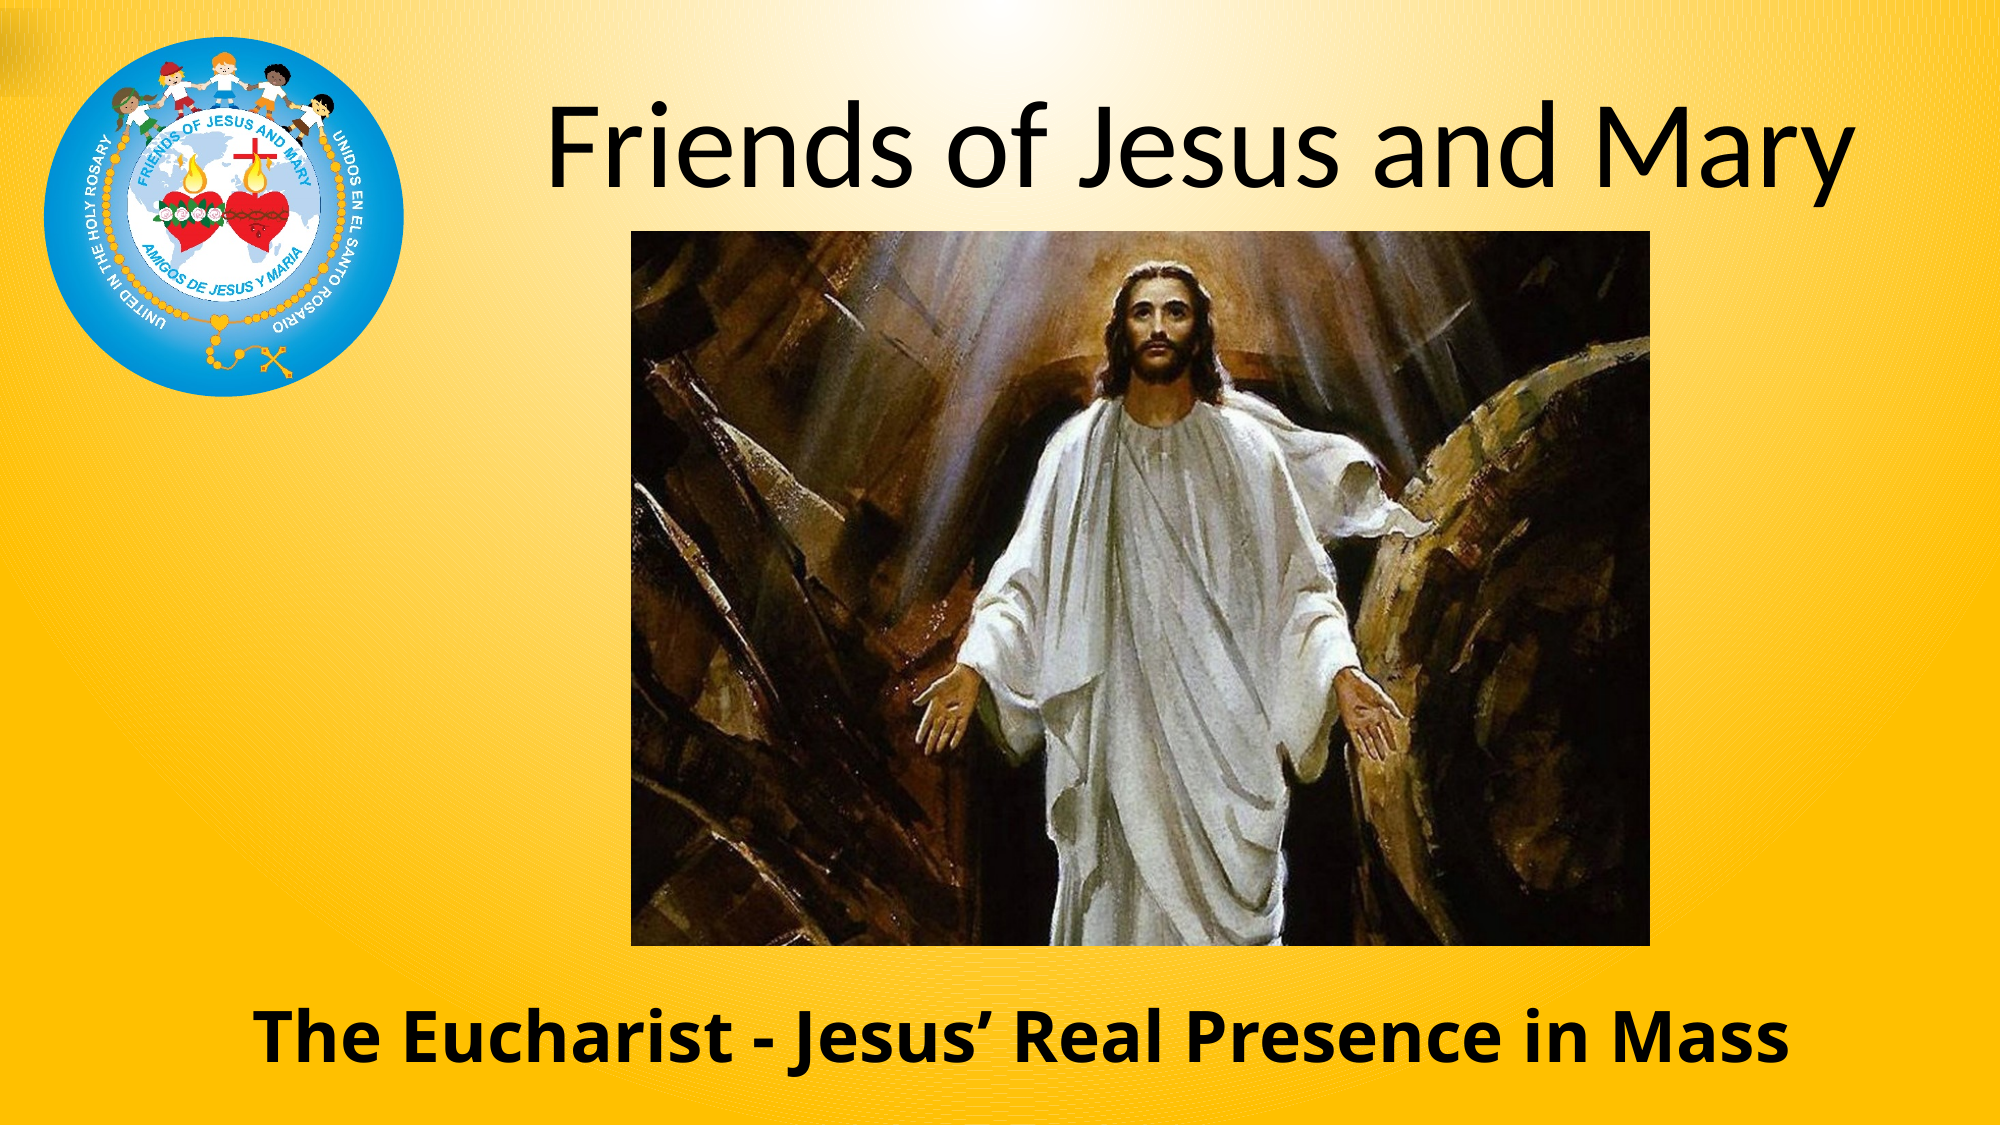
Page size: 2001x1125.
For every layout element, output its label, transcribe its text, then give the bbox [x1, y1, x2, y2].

picture [243, 236, 404, 397]
title Friends of Jesus and Mary [404, 40, 2000, 222]
picture [81, 52, 367, 378]
picture [43, 228, 204, 397]
picture [631, 231, 1650, 946]
text_box The Eucharist - Jesus’ Real Presence in Mass [158, 945, 1884, 1085]
picture [43, 36, 213, 206]
picture [234, 36, 404, 198]
